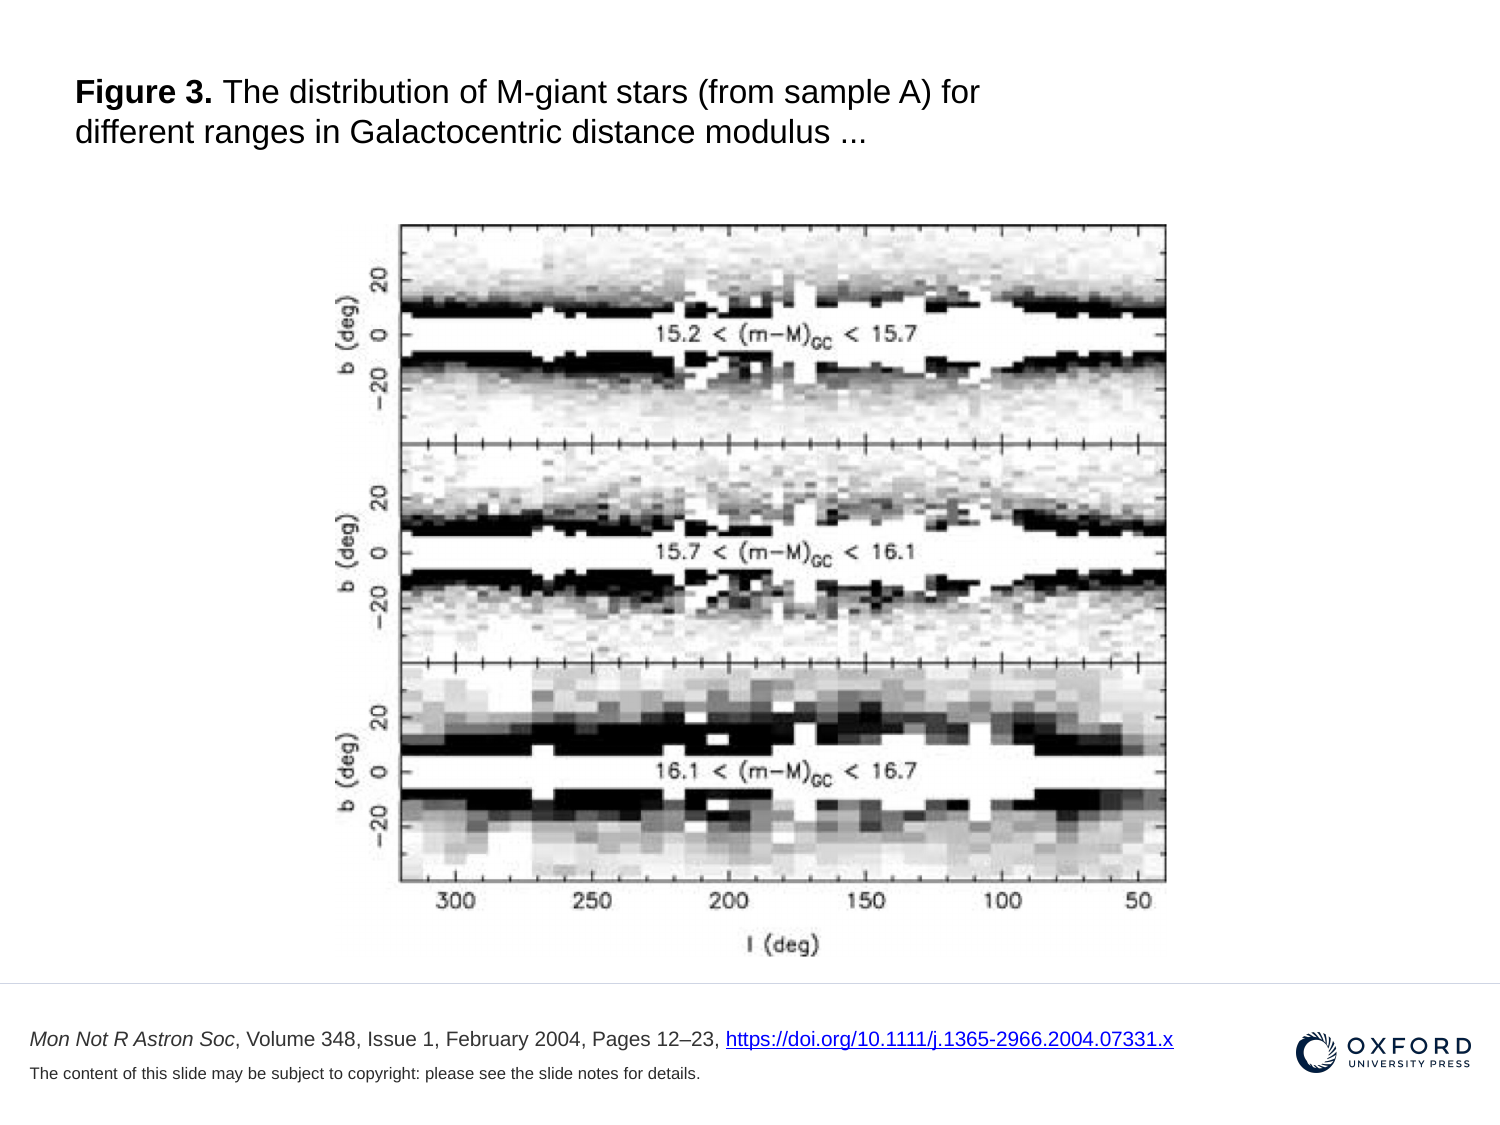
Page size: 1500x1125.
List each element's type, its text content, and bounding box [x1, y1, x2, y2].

picture [1296, 1032, 1471, 1073]
picture [335, 224, 1167, 957]
title Figure 3. The distribution of M-giant stars (from sample A) for different ranges in Galactocentric distance modulus ... [75, 69, 1078, 171]
footer Mon Not R Astron Soc, Volume 348, Issue 1, February 2004, Pages 12–23, https://doi.org/10.1111/j.1365-2966.2004.07331.x The content of this slide may be subject to copyright: please see the slide notes for details. [0, 983, 1260, 1125]
